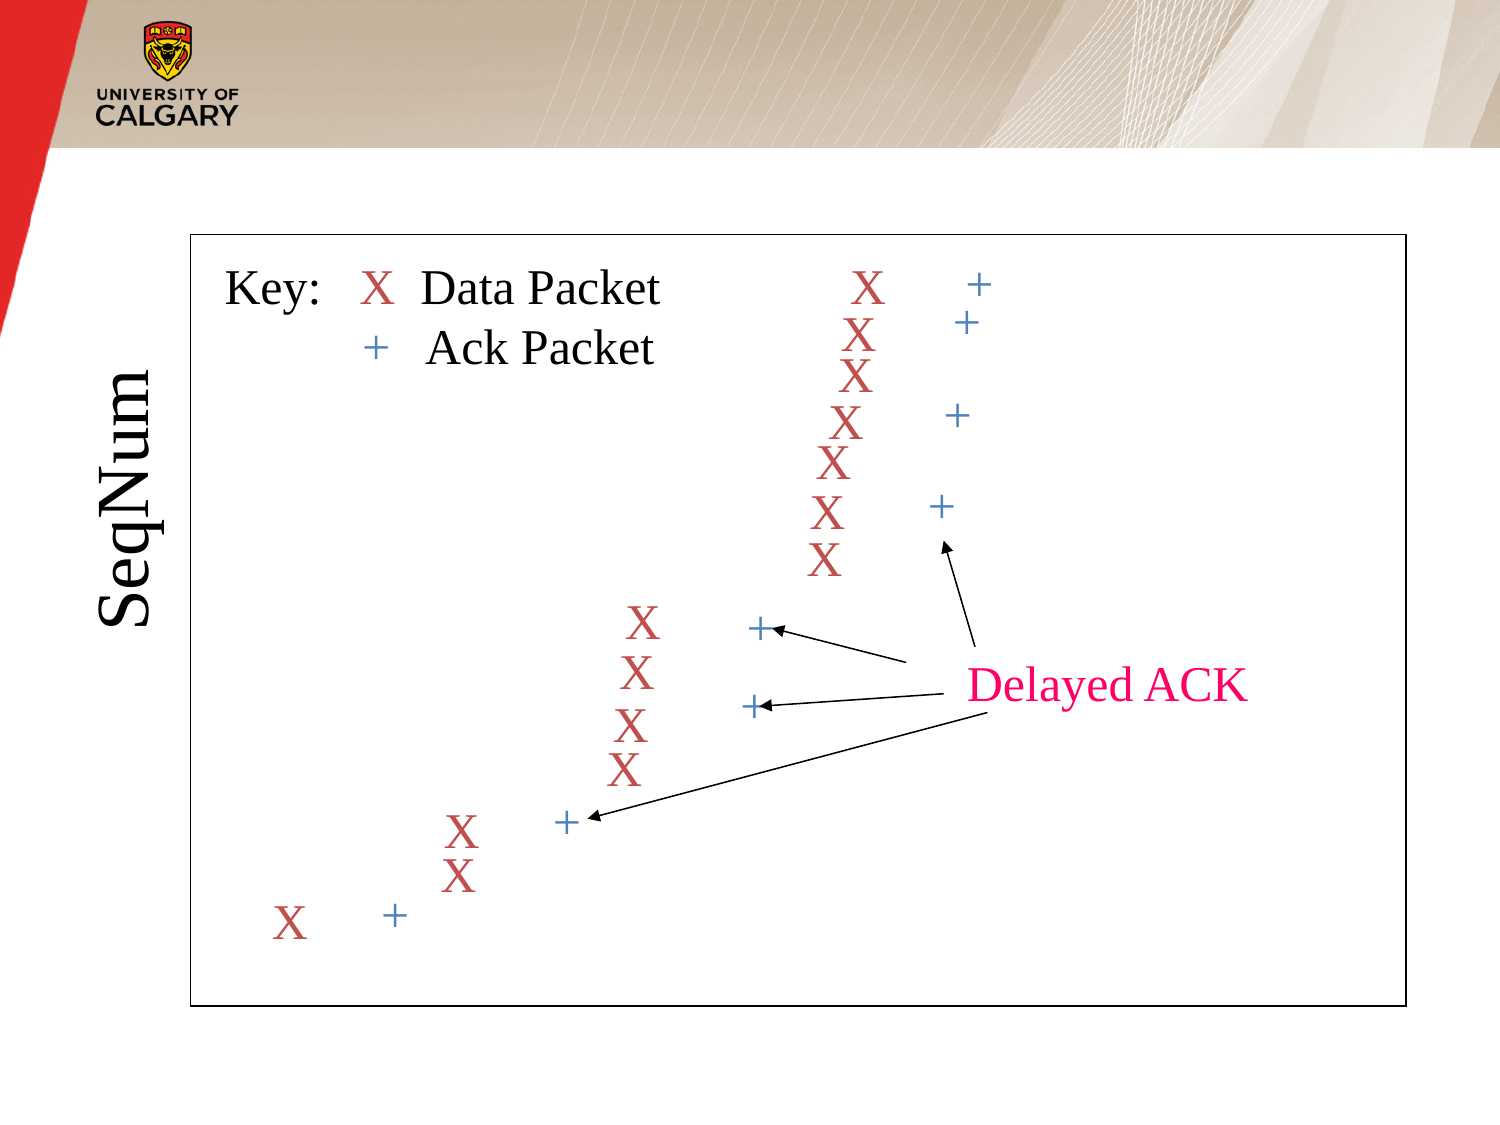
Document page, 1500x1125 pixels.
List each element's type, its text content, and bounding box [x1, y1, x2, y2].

text_box [587, 712, 988, 822]
picture [0, 0, 1500, 1125]
text_box + [725, 666, 784, 741]
text_box [190, 234, 1407, 1007]
text_box + [913, 466, 972, 541]
text_box X [794, 472, 861, 548]
text_box + [928, 375, 987, 451]
text_box X [610, 581, 676, 657]
text_box + [950, 244, 1009, 319]
text_box X [800, 422, 867, 498]
text_box X [428, 791, 495, 866]
text_box [941, 540, 976, 647]
text_box + [538, 781, 597, 857]
text_box + [938, 281, 997, 357]
text_box SeqNum [65, 354, 171, 647]
text_box X [791, 519, 858, 594]
text_box X [825, 294, 892, 369]
text_box + [731, 587, 790, 663]
text_box X [257, 881, 323, 957]
text_box X [591, 728, 658, 804]
text_box Delayed ACK [952, 644, 1264, 719]
text_box Key: X Data Packet + Ack Packet [209, 247, 676, 383]
text_box X [603, 631, 670, 707]
text_box X [597, 684, 664, 760]
text_box X [822, 334, 889, 410]
text_box [771, 625, 907, 663]
text_box X [813, 381, 879, 457]
text_box + [366, 875, 425, 951]
text_box X [835, 247, 901, 323]
text_box X [425, 834, 492, 910]
text_box [759, 693, 944, 712]
